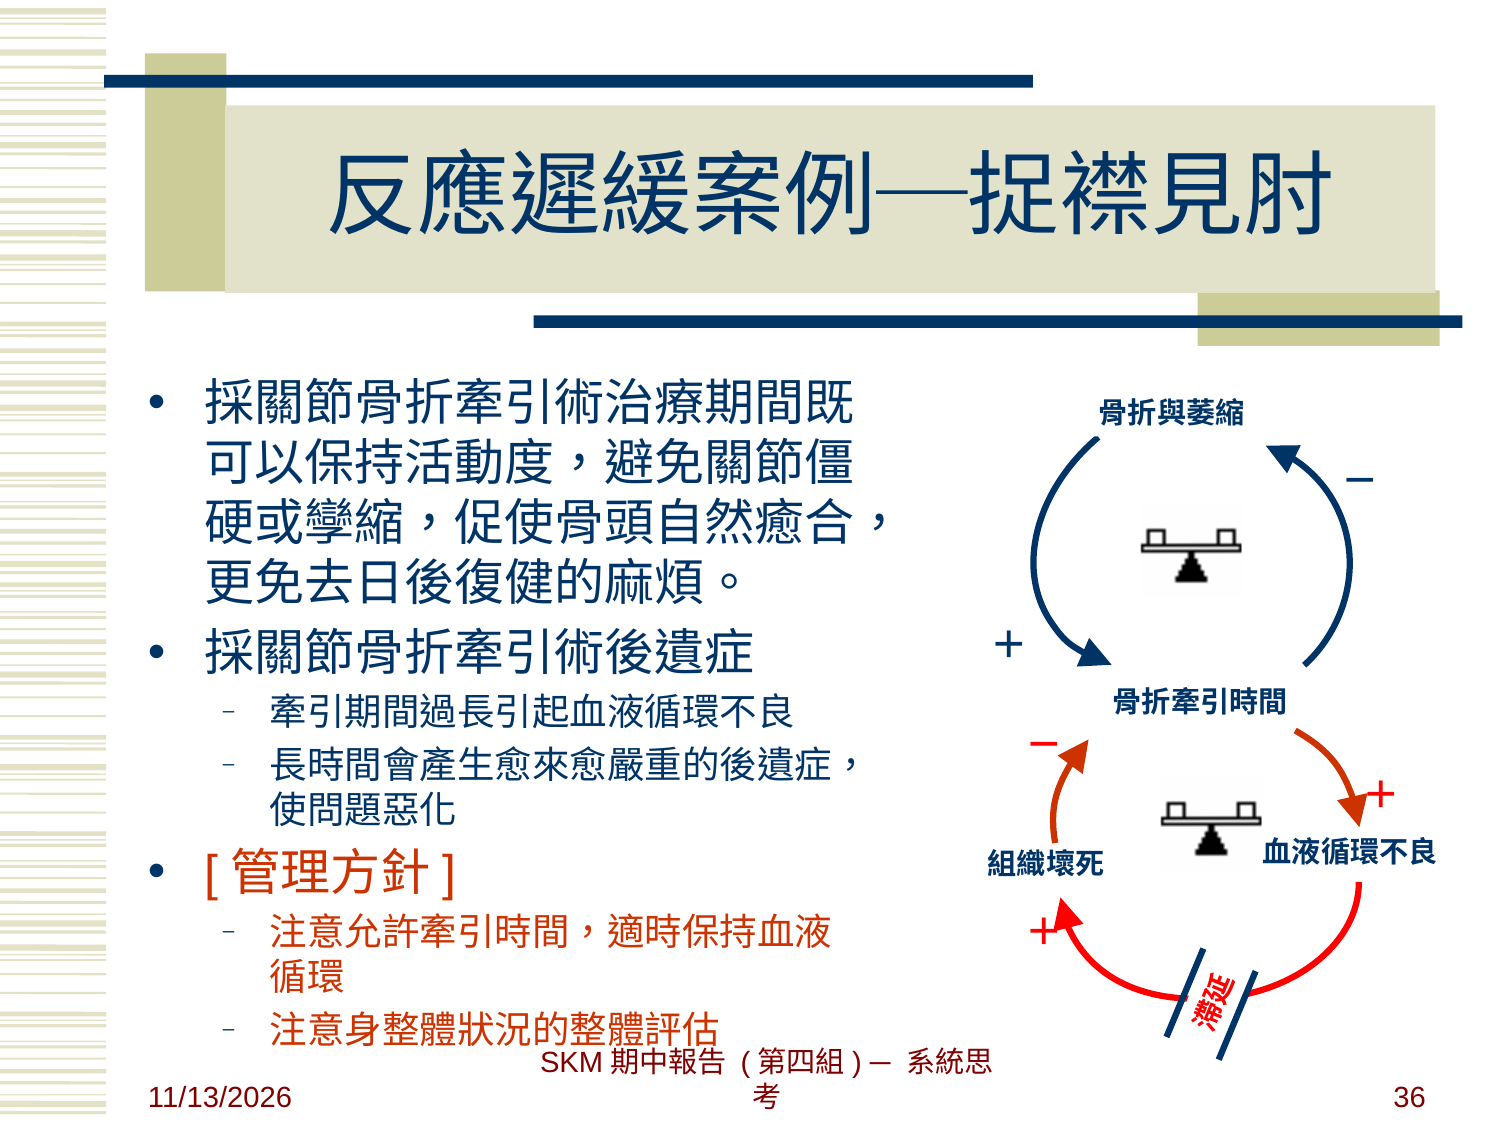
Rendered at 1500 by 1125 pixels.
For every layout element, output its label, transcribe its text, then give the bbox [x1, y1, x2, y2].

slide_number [132, 1045, 446, 1121]
title 反應遲緩案例─捉襟見肘 [224, 105, 1436, 294]
footer SKM期中報告 (第四組) ─ 系統思考 [513, 1045, 1021, 1122]
slide_number 36 [1080, 1065, 1442, 1122]
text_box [972, 386, 1454, 1057]
list 採關節骨折牽引術治療期間既可以保持活動度，避免關節僵硬或孿縮，促使骨頭自然癒合，更免去日後復健的麻煩。 採關節骨折牽引術後遺症 牽引期間過長引起血液循環不良 長時間會產生愈來愈嚴重的後遺症，使問題惡化 [管理方針] 注意允許牽引時間，適時保持血液循環 注意身整體狀況的整體評估 [132, 363, 880, 938]
